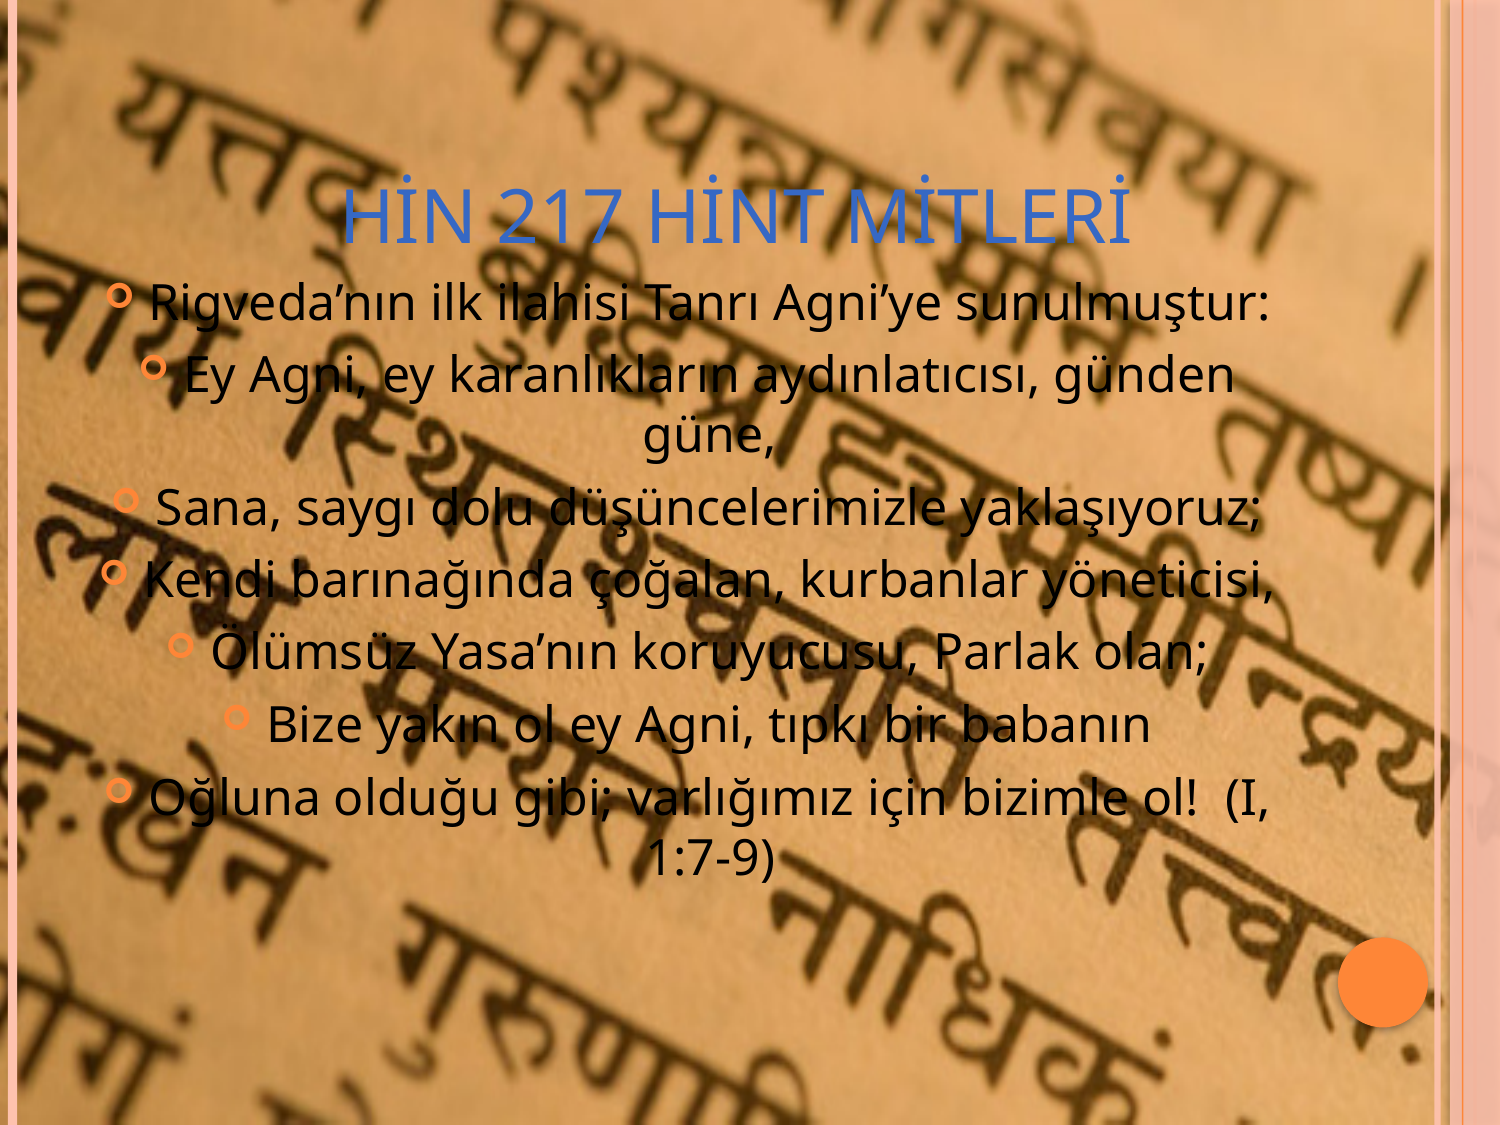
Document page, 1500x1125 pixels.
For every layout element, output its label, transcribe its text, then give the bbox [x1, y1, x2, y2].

list Rigveda’nın ilk ilahisi Tanrı Agni’ye sunulmuştur: Ey Agni, ey karanlıkların aydınlatıcısı, günden güne, Sana, saygı dolu düşüncelerimizle yaklaşıyoruz; Kendi barınağında çoğalan, kurbanlar yöneticisi, Ölümsüz Yasa’nın koruyucusu, Parlak olan; Bize yakın ol ey Agni, tıpkı bir babanın Oğluna olduğu gibi; varlığımız için bizimle ol! (I, 1:7-9) [75, 262, 1300, 1062]
text_box [100, 90, 1326, 278]
picture [1441, 0, 1449, 1125]
picture [0, 0, 7, 1125]
picture [18, 0, 1434, 1125]
title HİN 217 hint mitleri [123, 78, 1349, 266]
